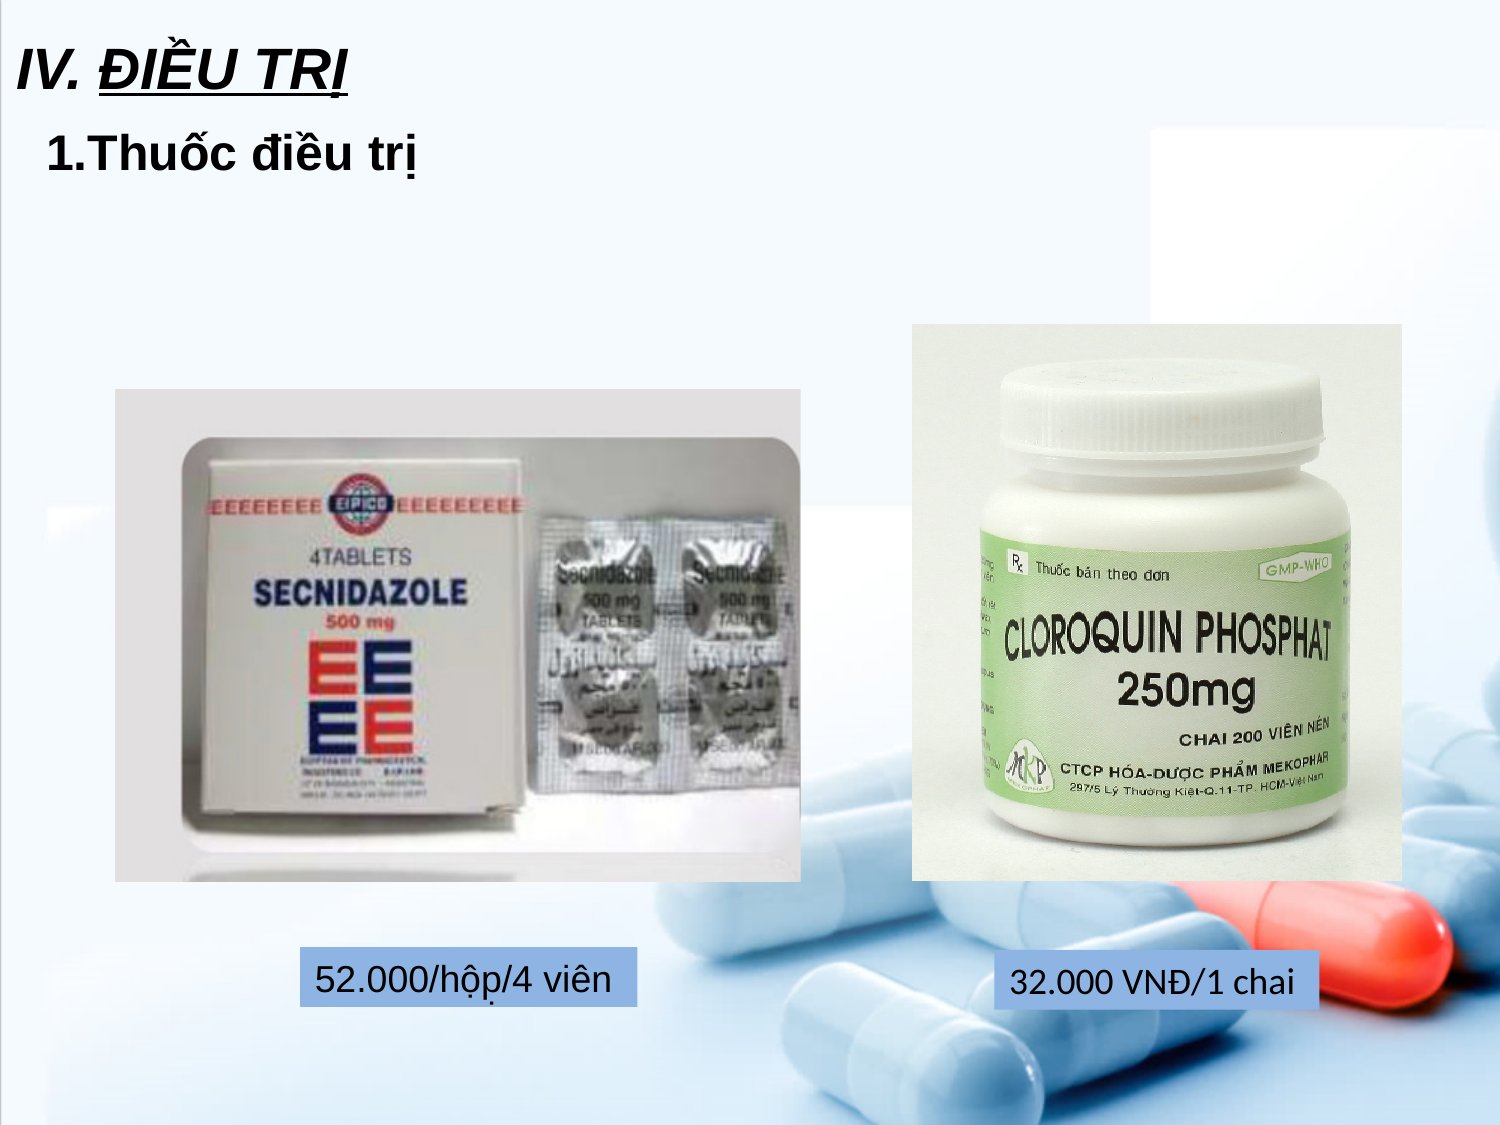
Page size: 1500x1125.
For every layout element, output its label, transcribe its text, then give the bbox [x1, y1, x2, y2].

text_box 52.000/hộp̣/4 viên [300, 947, 638, 1007]
text_box 32.000 VNĐ/1 chai [994, 949, 1320, 1010]
text_box IV. ĐIỀU TRỊ [1, 23, 1252, 109]
picture [0, 0, 1500, 1125]
text_box 1.Thuốc điều trị [31, 112, 1469, 233]
